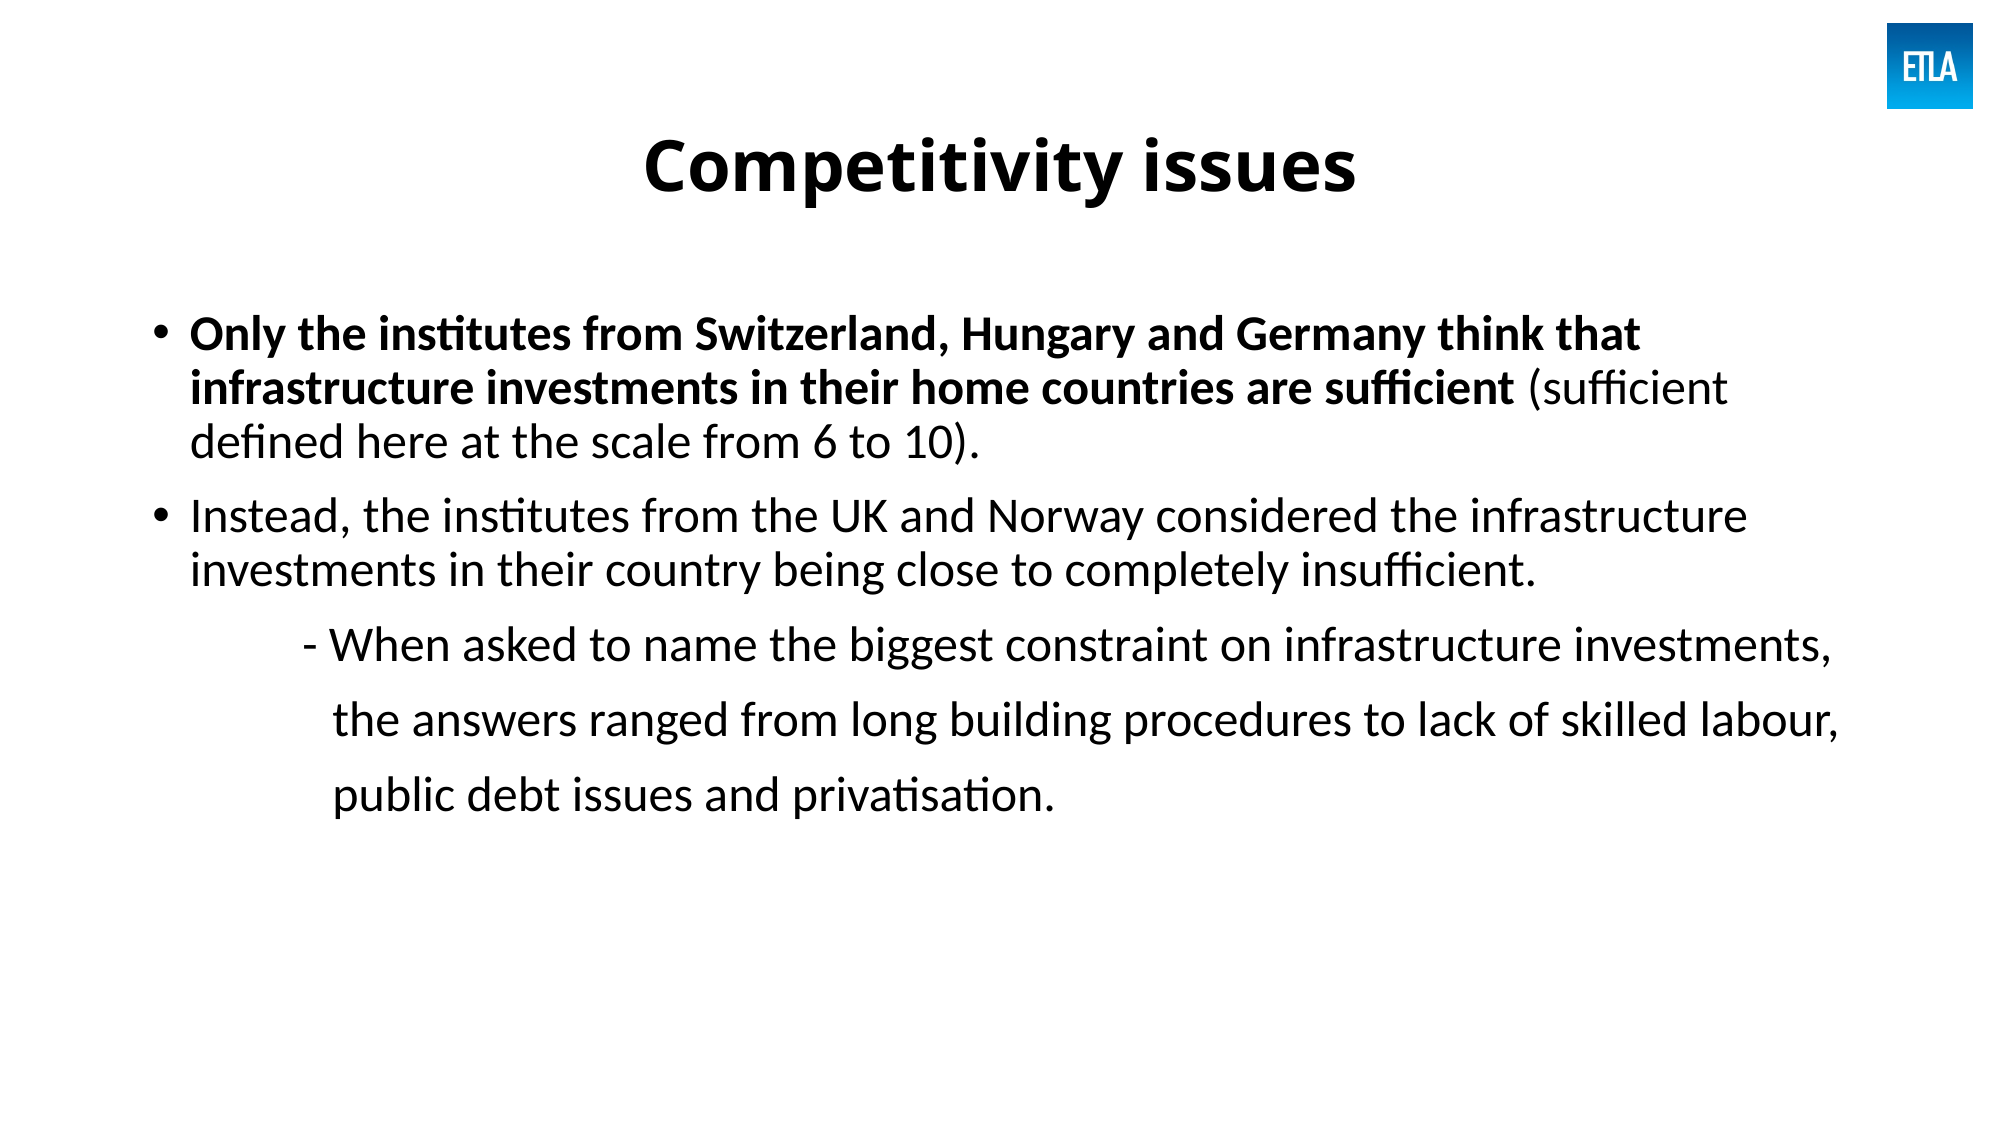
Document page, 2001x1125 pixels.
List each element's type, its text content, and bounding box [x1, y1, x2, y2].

picture [1887, 23, 1973, 81]
title Competitivity issues [137, 59, 1863, 278]
list Only the institutes from Switzerland, Hungary and Germany think that infrastructure investments in their home countries are sufficient (sufficient defined here at the scale from 6 to 10). Instead, the institutes from the UK and Norway considered the infrastructure investments in their country being close to completely insufficient. - When asked to name the biggest constraint on infrastructure investments, the answers ranged from long building procedures to lack of skilled labour, public debt issues and privatisation. [137, 299, 1863, 1014]
